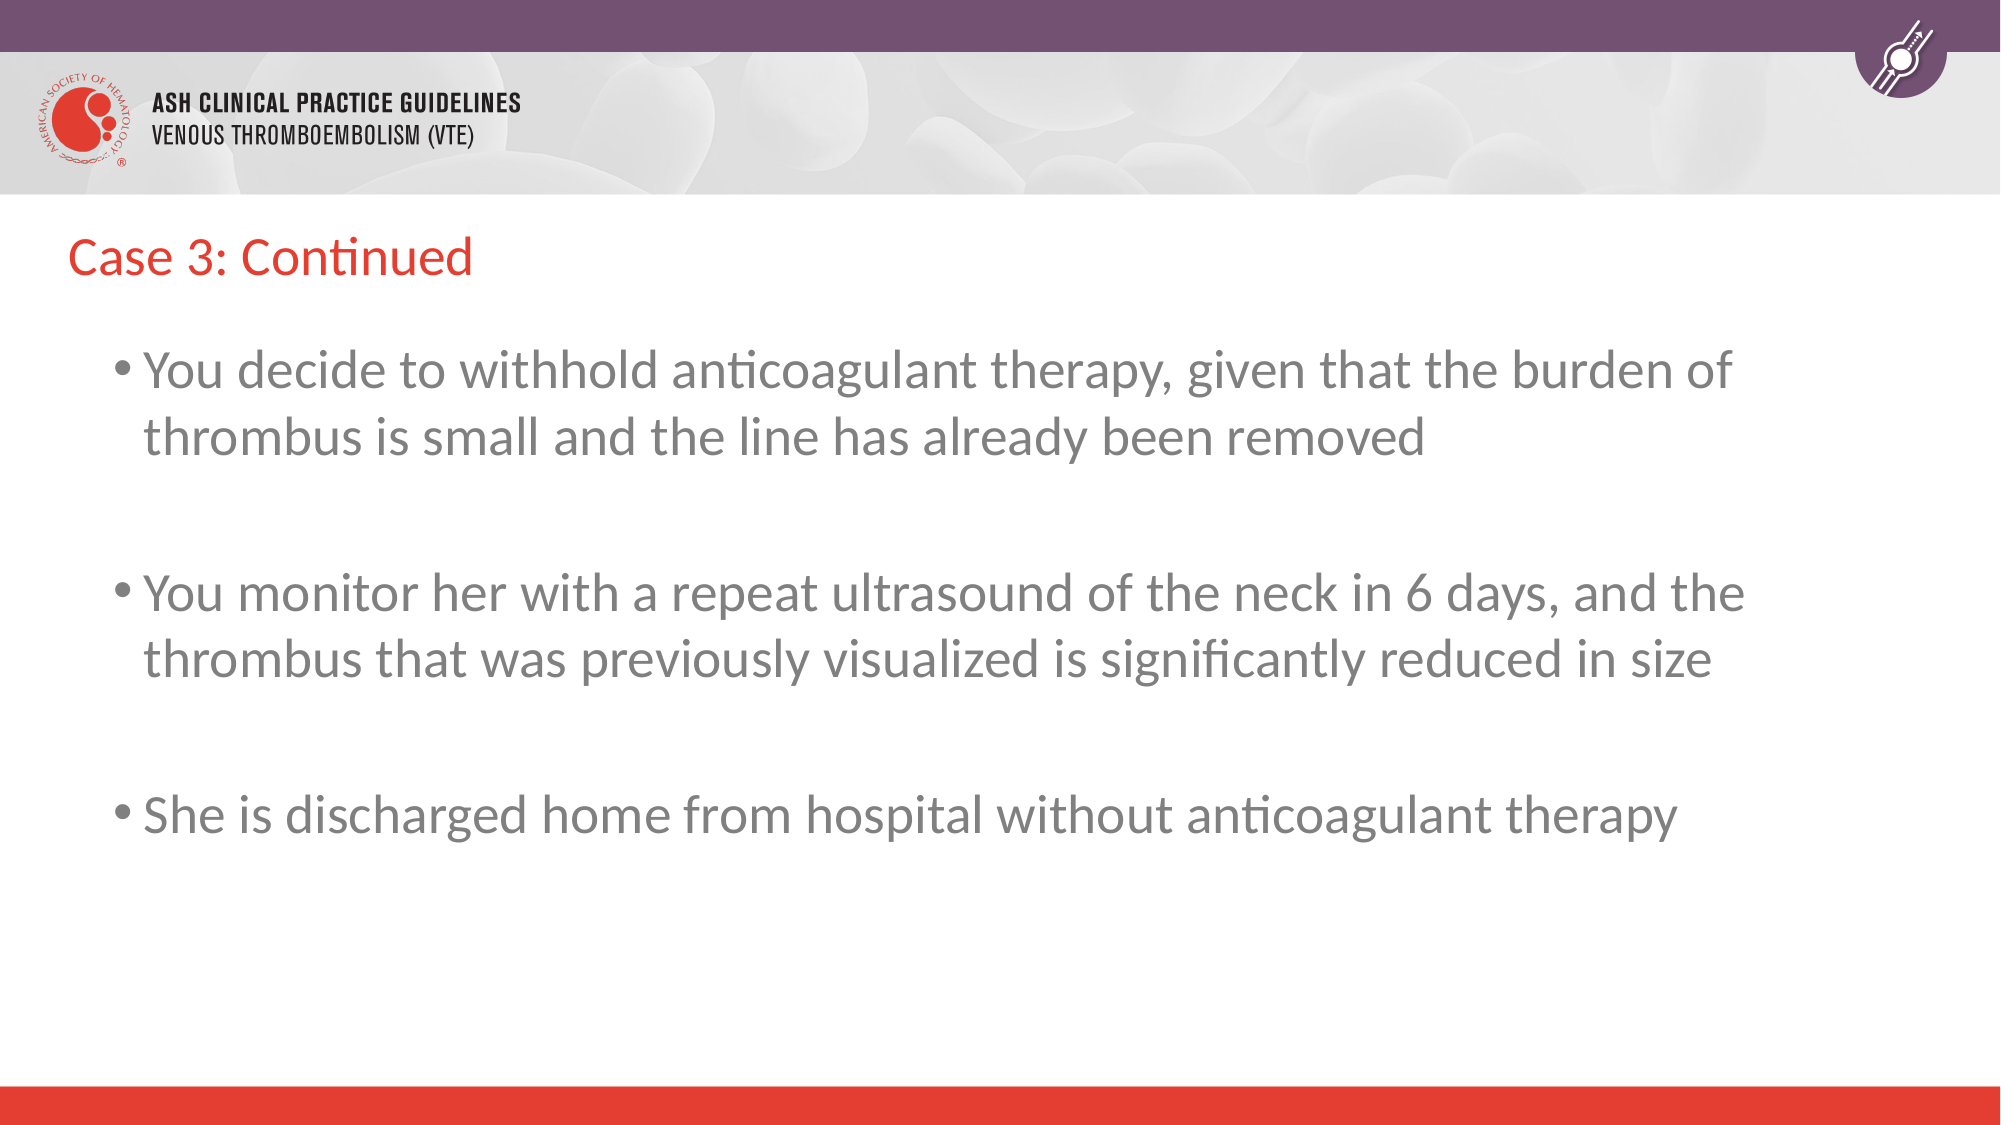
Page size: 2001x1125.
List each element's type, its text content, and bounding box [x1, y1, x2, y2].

picture [0, 0, 2001, 1125]
list You decide to withhold anticoagulant therapy, given that the burden of thrombus is small and the line has already been removed You monitor her with a repeat ultrasound of the neck in 6 days, and the thrombus that was previously visualized is significantly reduced in size She is discharged home from hospital without anticoagulant therapy [68, 333, 1869, 983]
title Case 3: Continued [68, 219, 1869, 333]
